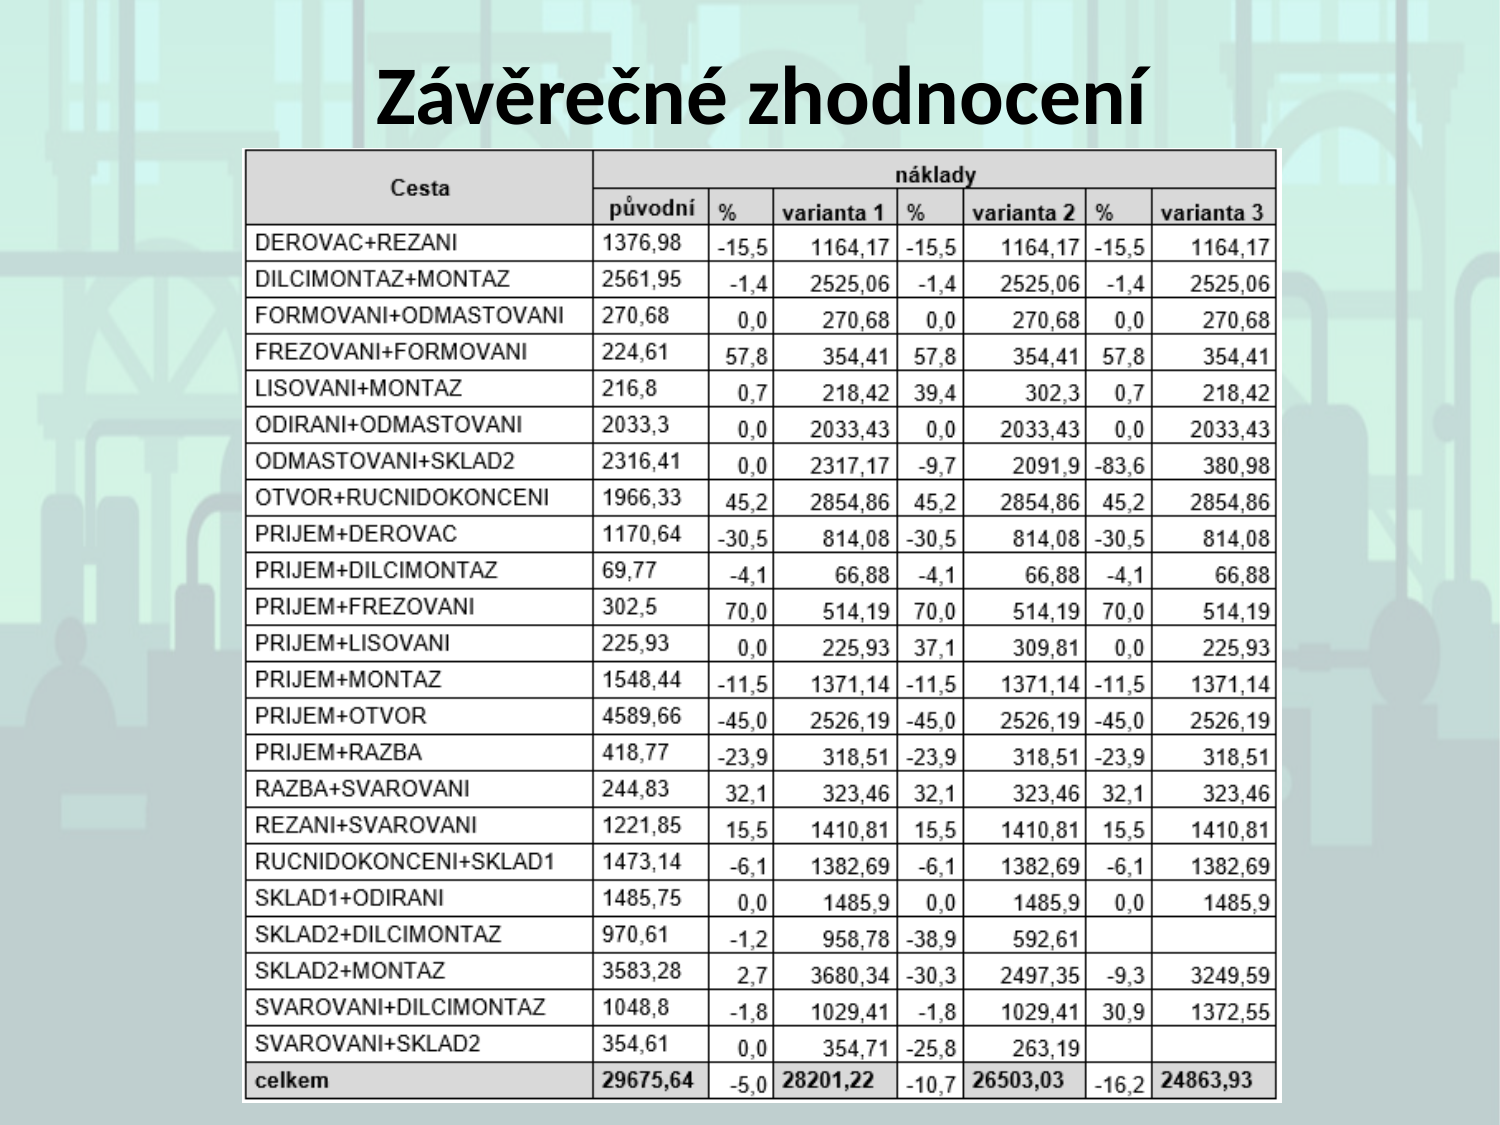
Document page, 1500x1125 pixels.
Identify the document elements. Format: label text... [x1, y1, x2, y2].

title Závěrečné zhodnocení [312, 33, 1212, 147]
picture [241, 148, 1282, 1103]
